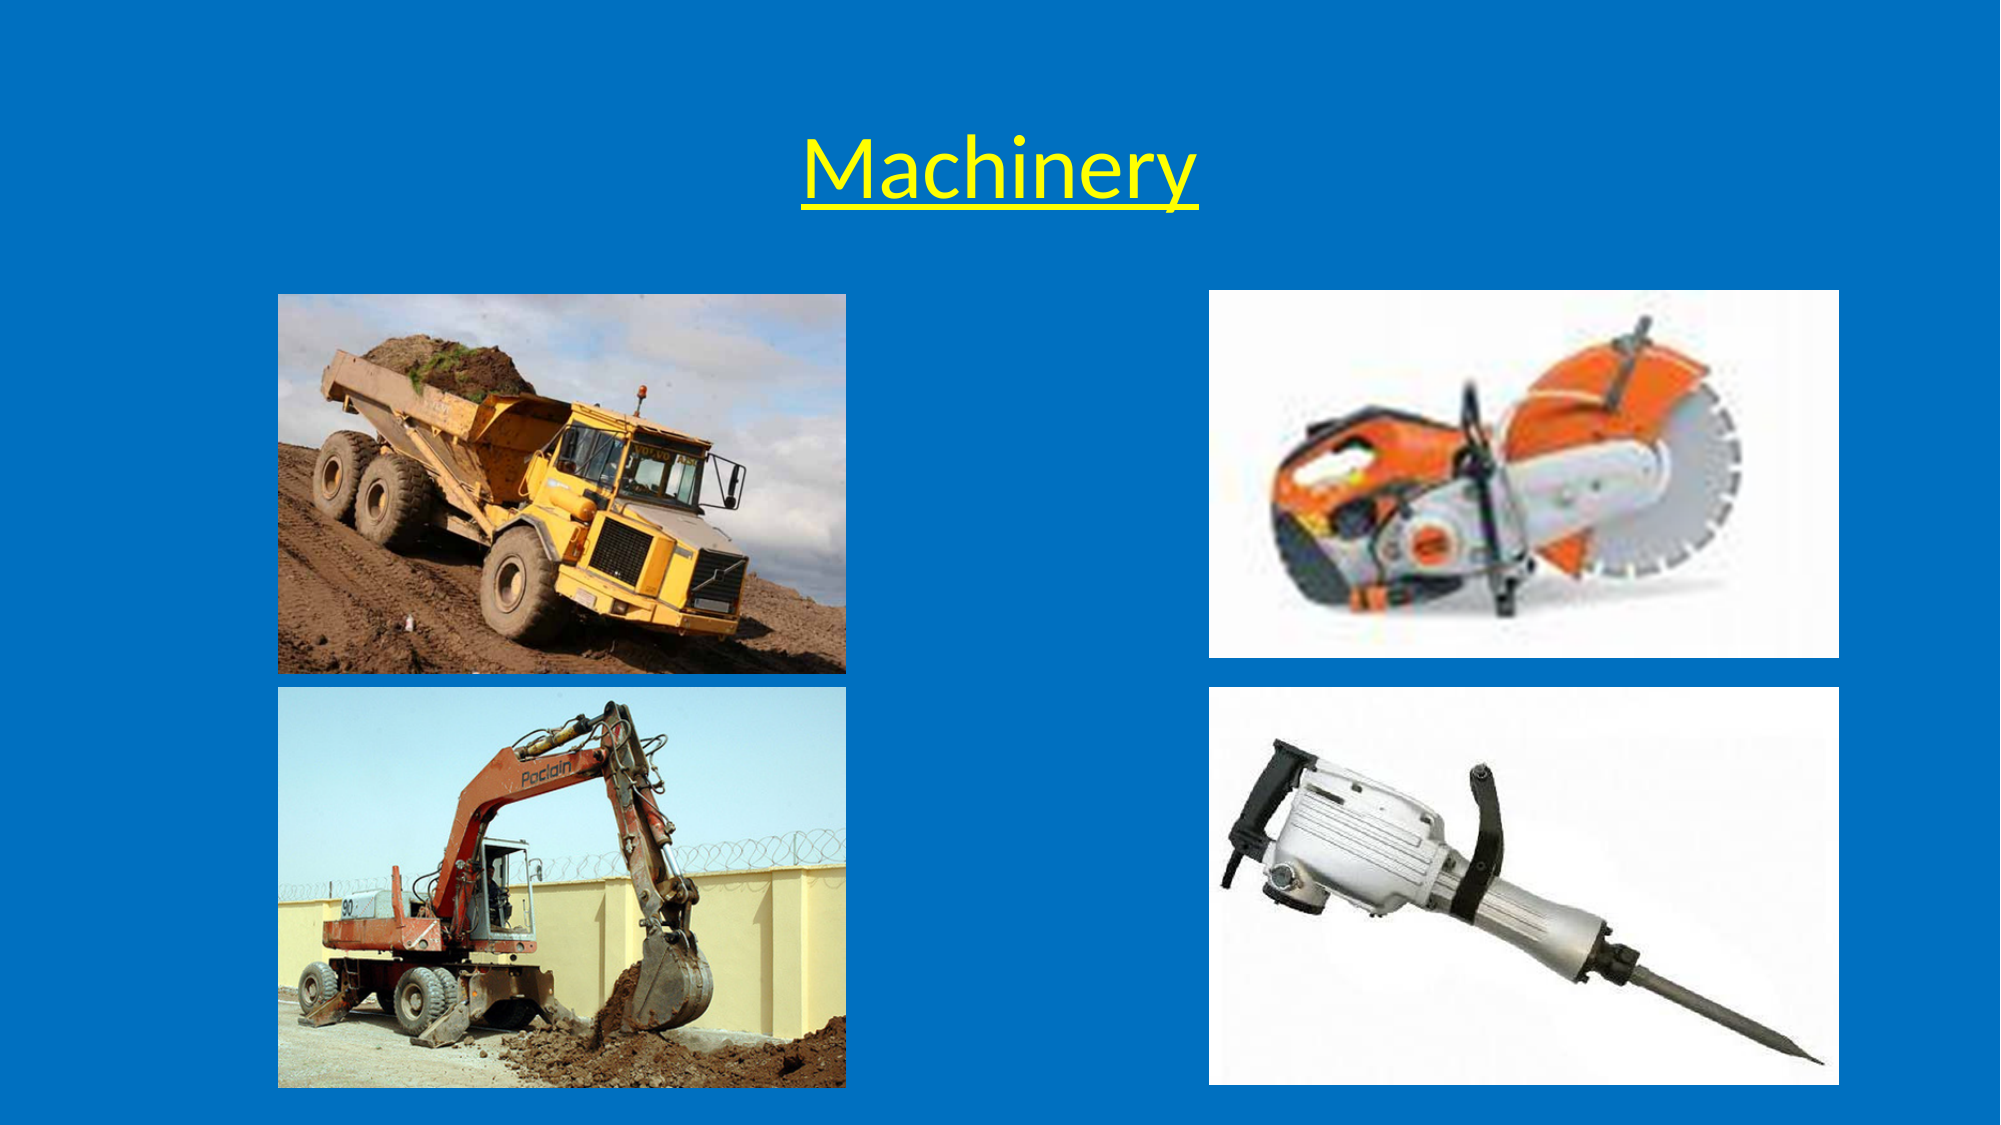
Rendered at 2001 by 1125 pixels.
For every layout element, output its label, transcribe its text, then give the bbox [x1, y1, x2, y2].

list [278, 295, 846, 675]
picture [1209, 687, 1839, 1085]
picture [278, 687, 846, 1088]
title Machinery [137, 59, 1863, 278]
picture [1209, 290, 1839, 658]
